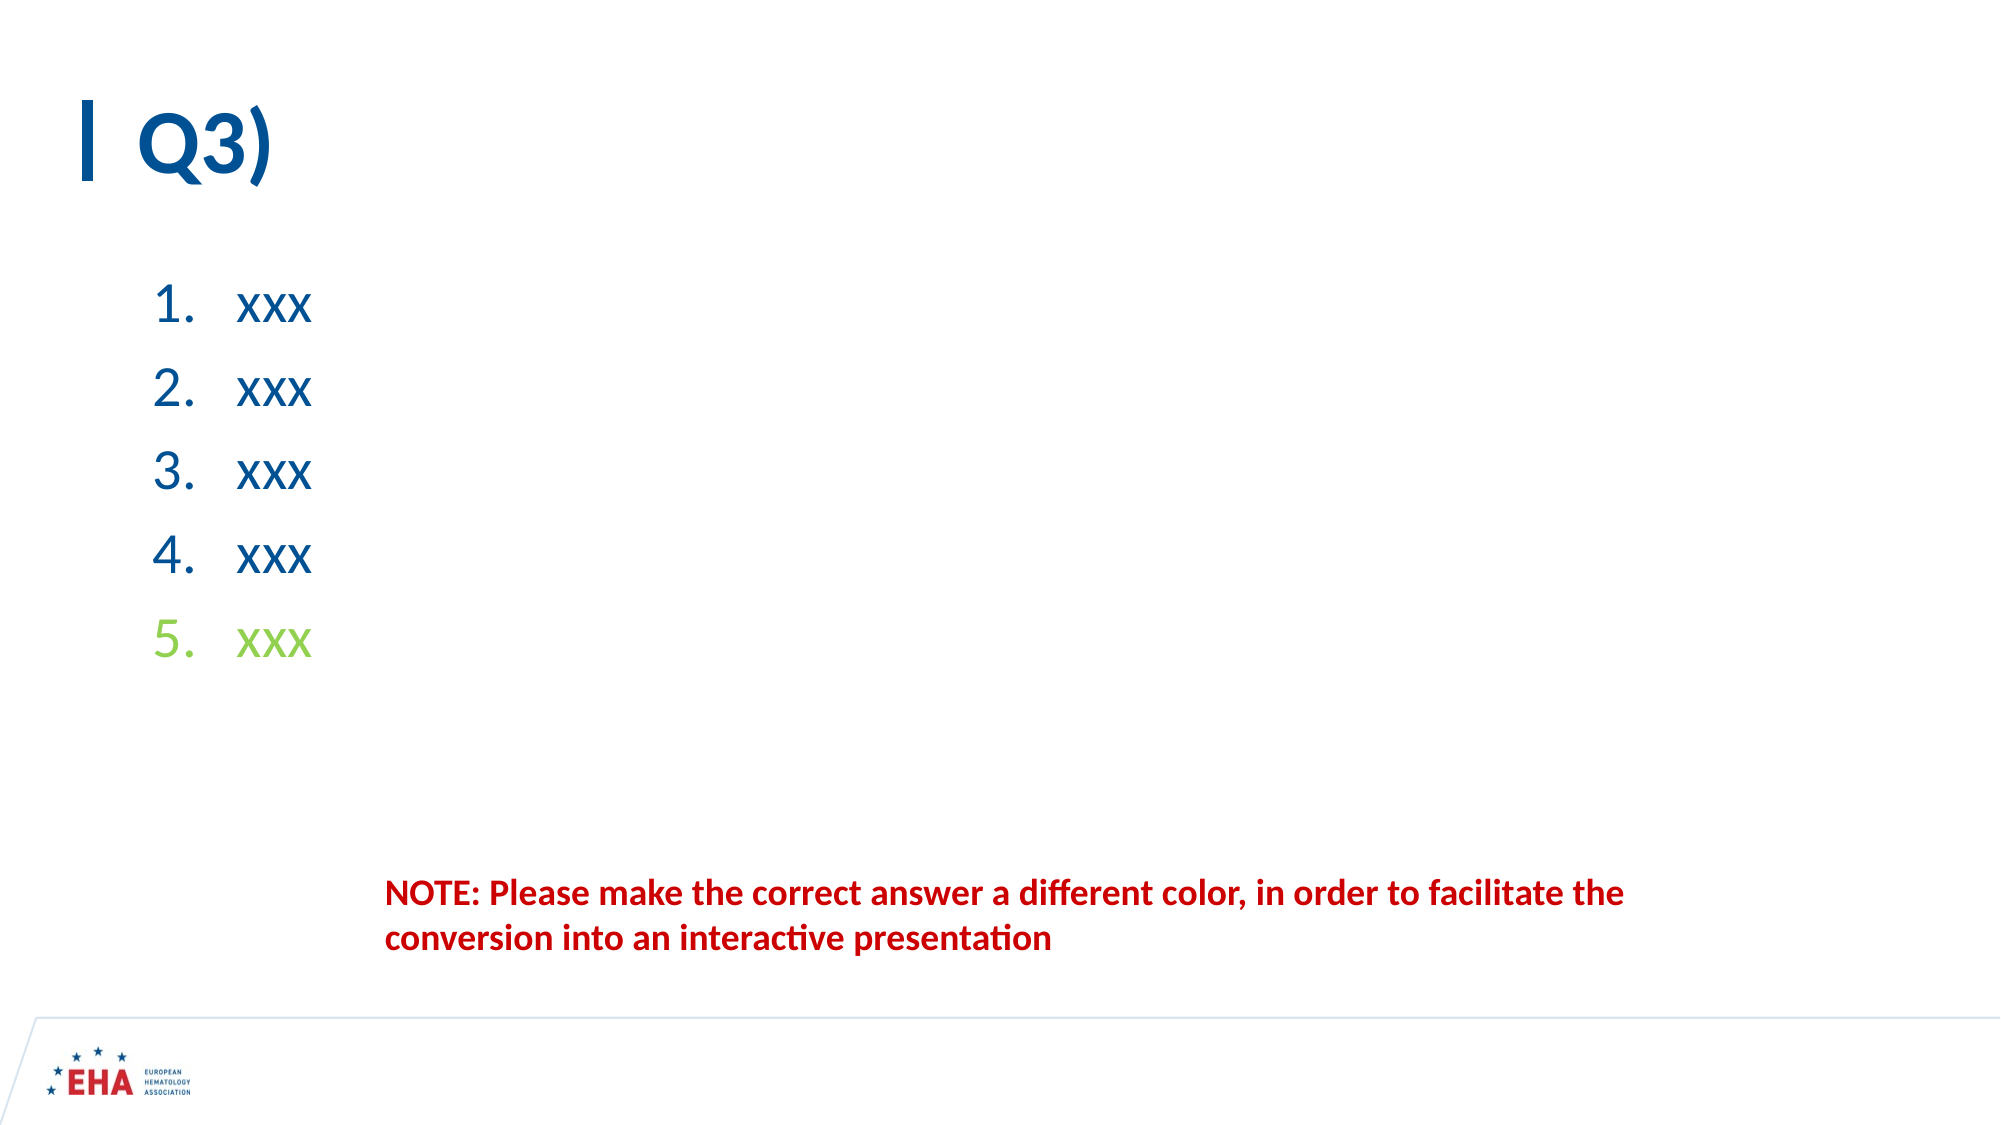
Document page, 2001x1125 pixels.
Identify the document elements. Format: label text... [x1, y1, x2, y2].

title Q3) [137, 94, 1863, 195]
picture [46, 1046, 190, 1095]
list xxx xxx xxx xxx xxx [137, 264, 1863, 979]
text_box NOTE: Please make the correct answer a different color, in order to facilitate the conversion into an interactive presentation [370, 860, 1716, 966]
